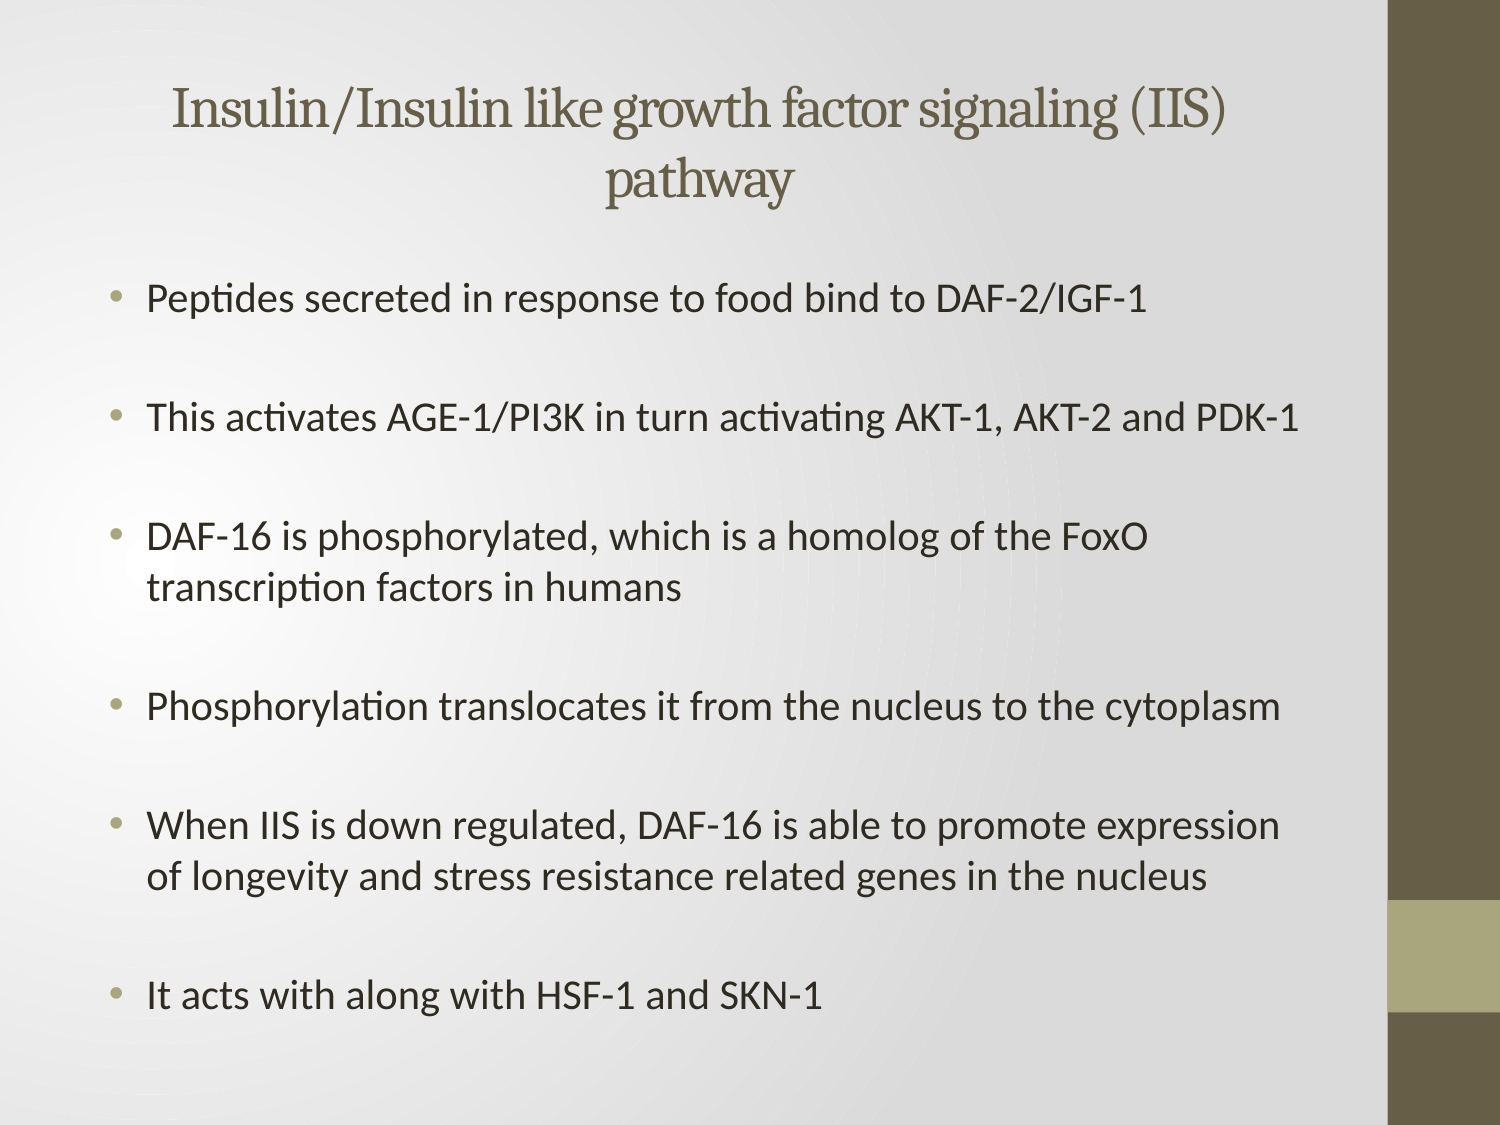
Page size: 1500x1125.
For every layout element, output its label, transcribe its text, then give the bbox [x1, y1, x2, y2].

list Peptides secreted in response to food bind to DAF-2/IGF-1 This activates AGE-1/PI3K in turn activating AKT-1, AKT-2 and PDK-1 DAF-16 is phosphorylated, which is a homolog of the FoxO transcription factors in humans Phosphorylation translocates it from the nucleus to the cytoplasm When IIS is down regulated, DAF-16 is able to promote expression of longevity and stress resistance related genes in the nucleus It acts with along with HSF-1 and SKN-1 [75, 262, 1325, 1050]
title Insulin/Insulin like growth factor signaling (IIS) pathway [75, 45, 1325, 233]
